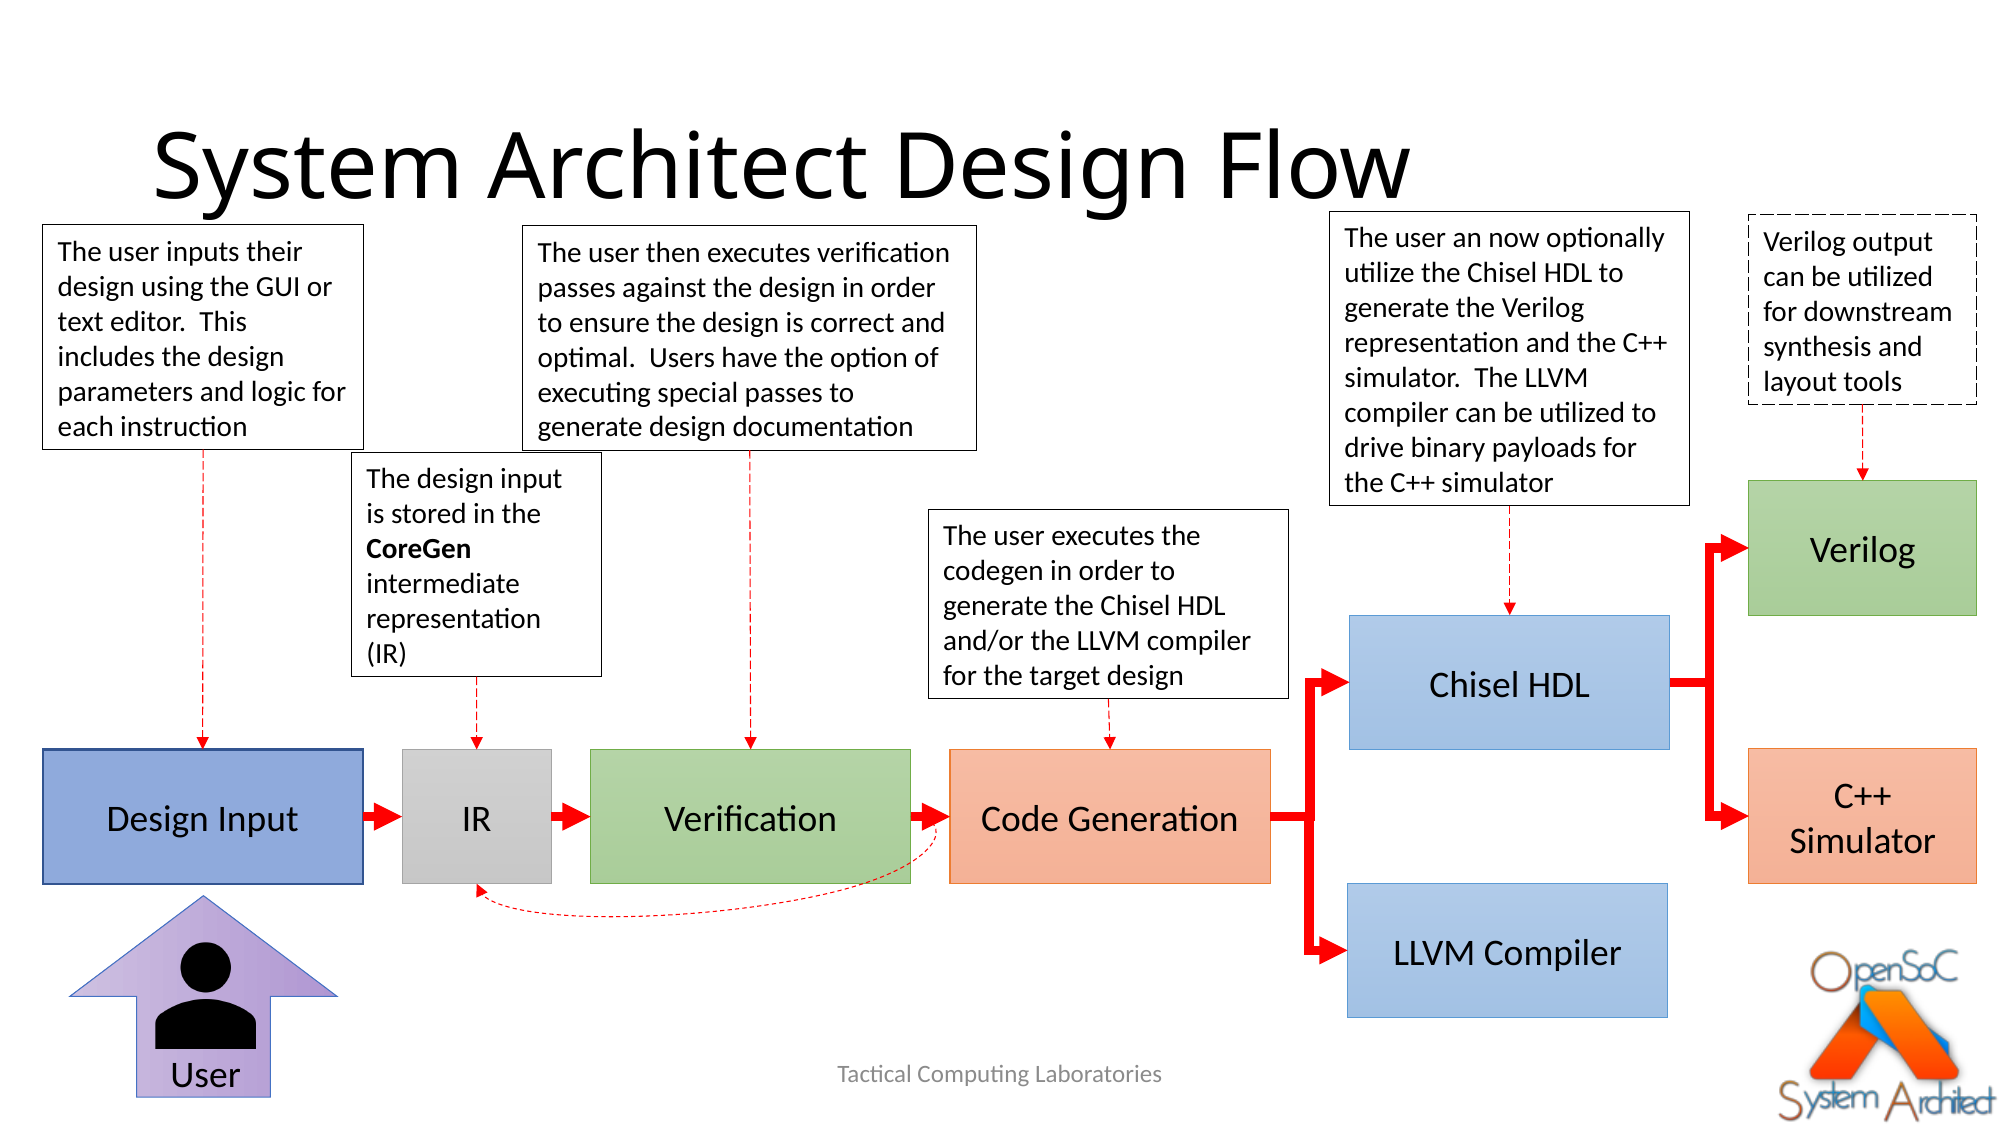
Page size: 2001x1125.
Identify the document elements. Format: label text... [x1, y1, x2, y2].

text_box [267, 1071, 271, 1098]
text_box C++ Simulator [1748, 748, 1977, 884]
text_box User [144, 1071, 267, 1103]
text_box The user executes the codegen in order to generate the Chisel HDL and/or the LLVM compiler for the target design [928, 509, 1289, 699]
text_box IR [402, 749, 552, 884]
text_box Design Input [42, 748, 364, 885]
text_box Chisel HDL [1349, 615, 1669, 750]
footer Tactical Computing Laboratories [662, 1042, 1338, 1103]
text_box LLVM Compiler [1347, 883, 1668, 1018]
text_box The user an now optionally utilize the Chisel HDL to generate the Verilog representation and the C++ simulator. The LLVM compiler can be utilized to drive binary payloads for the C++ simulator [1329, 211, 1690, 506]
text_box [1669, 547, 1750, 682]
title System Architect Design Flow [137, 59, 1863, 278]
text_box Code Generation [949, 749, 1270, 884]
picture [130, 920, 281, 1071]
text_box Verilog output can be utilized for downstream synthesis and layout tools [1748, 214, 1977, 405]
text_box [1270, 682, 1350, 817]
text_box Verification [590, 749, 911, 816]
text_box [281, 953, 339, 997]
text_box The design input is stored in the CoreGen intermediate representation (IR) [351, 452, 602, 677]
text_box [68, 950, 130, 997]
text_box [1669, 682, 1750, 816]
text_box The user inputs their design using the GUI or text editor. This includes the design parameters and logic for each instruction [42, 224, 364, 450]
text_box The user then executes verification passes against the design in order to ensure the design is correct and optimal. Users have the option of executing special passes to generate design documentation [522, 225, 977, 451]
picture [1775, 946, 2000, 1125]
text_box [476, 816, 911, 884]
text_box [170, 895, 237, 920]
text_box Verilog [1748, 480, 1977, 616]
text_box [136, 1071, 144, 1098]
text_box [1270, 817, 1348, 951]
